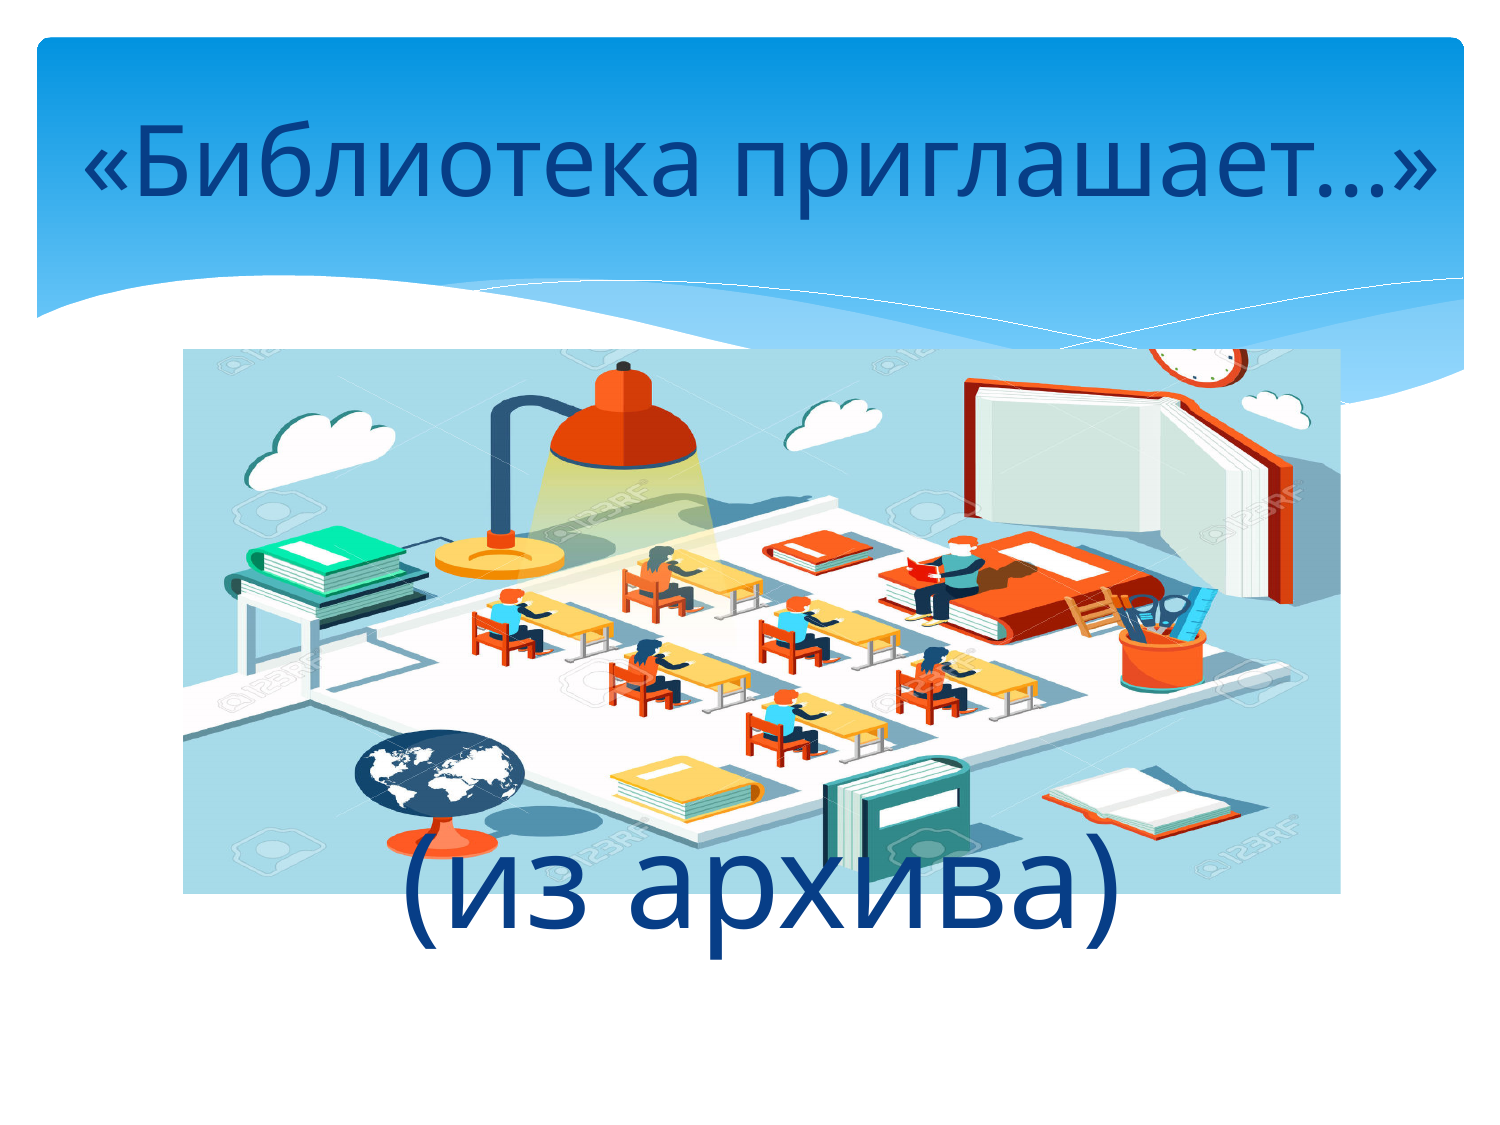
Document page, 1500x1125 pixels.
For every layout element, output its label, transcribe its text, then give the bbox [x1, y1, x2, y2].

list «Библиотека приглашает…» (из архива) [41, 90, 1483, 1059]
picture [182, 349, 1341, 894]
